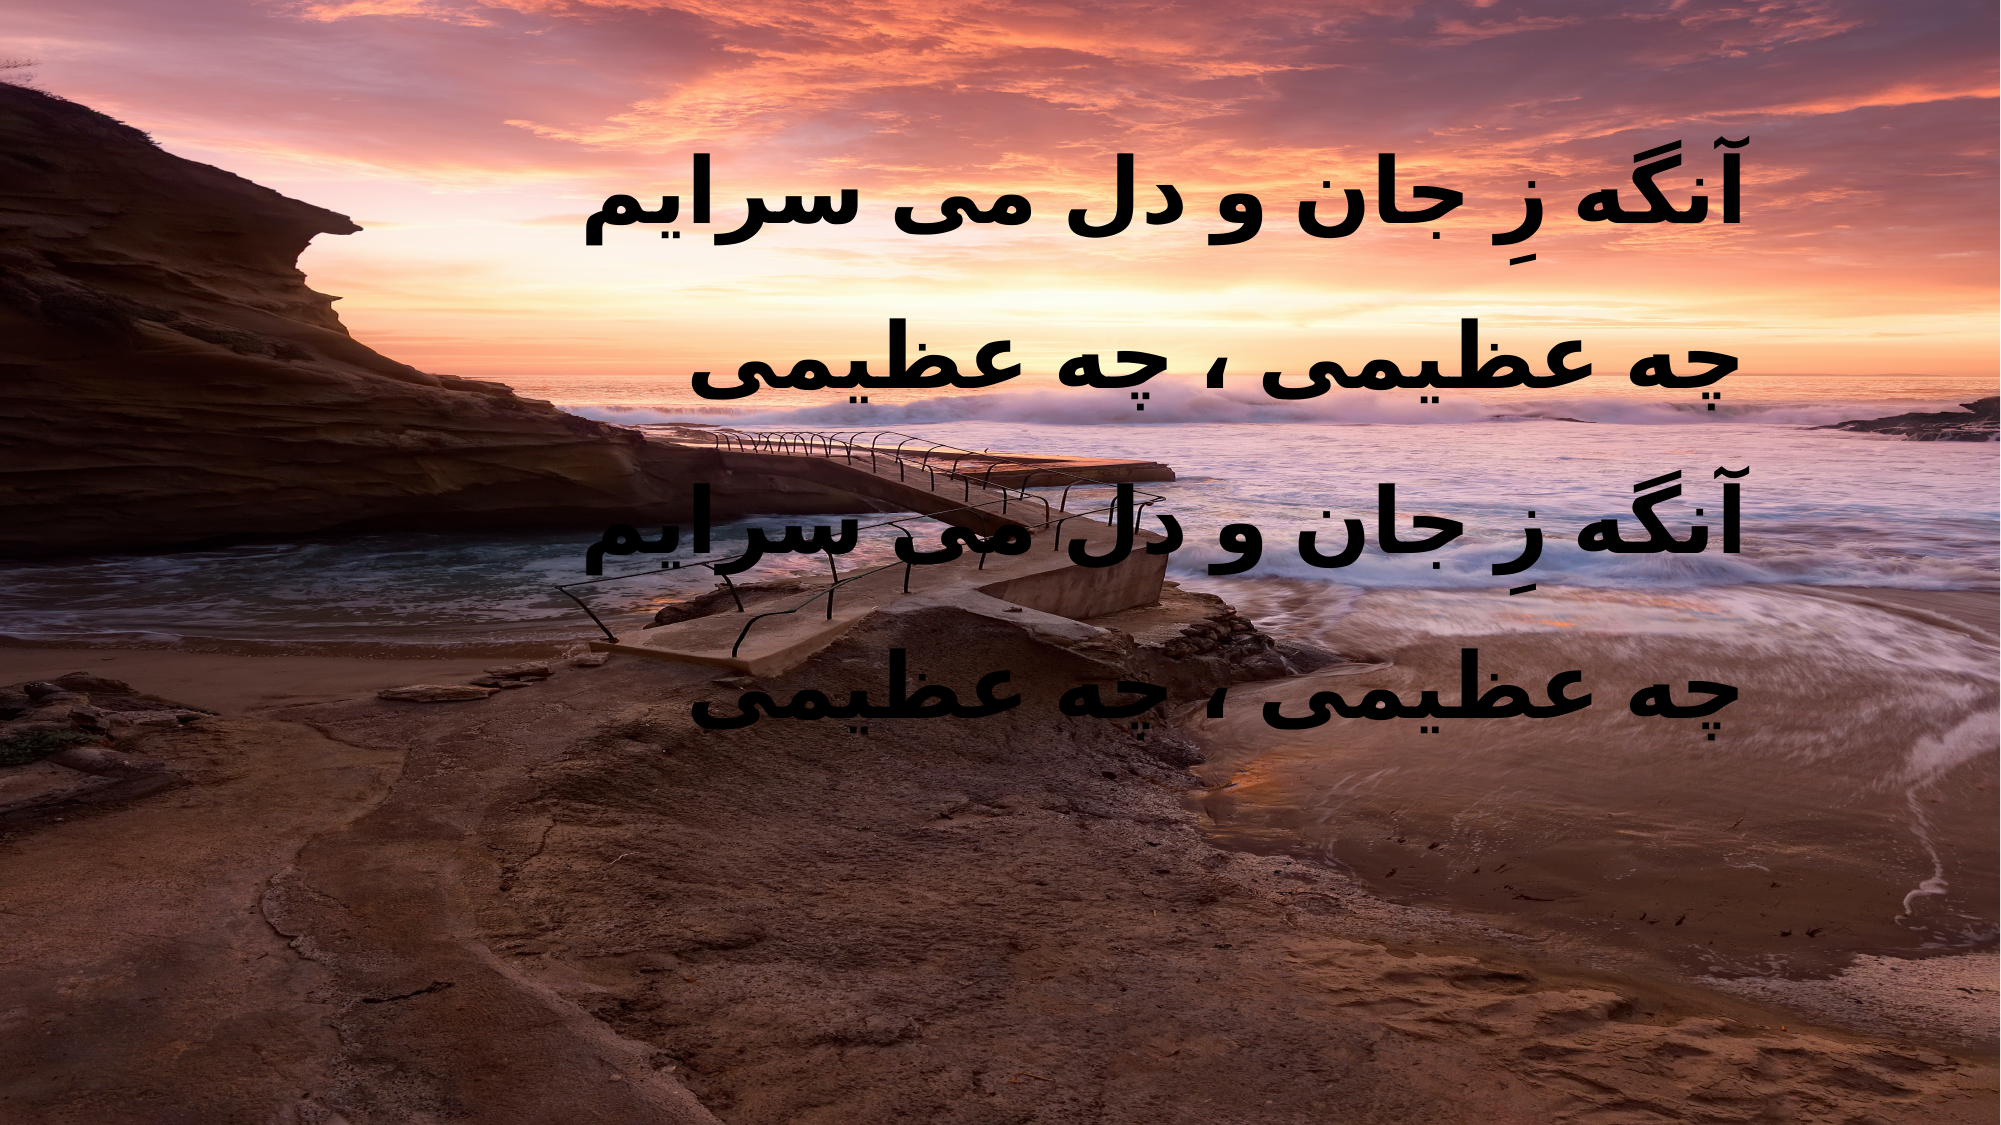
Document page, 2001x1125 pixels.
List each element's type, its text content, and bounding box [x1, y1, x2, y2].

text_box آنگه زِ جان و دل می سرایم چه عظیمی ، چه عظیمی آنگه زِ جان و دل می سرایم چه عظیمی ، چه عظیمی [0, 0, 2000, 1125]
